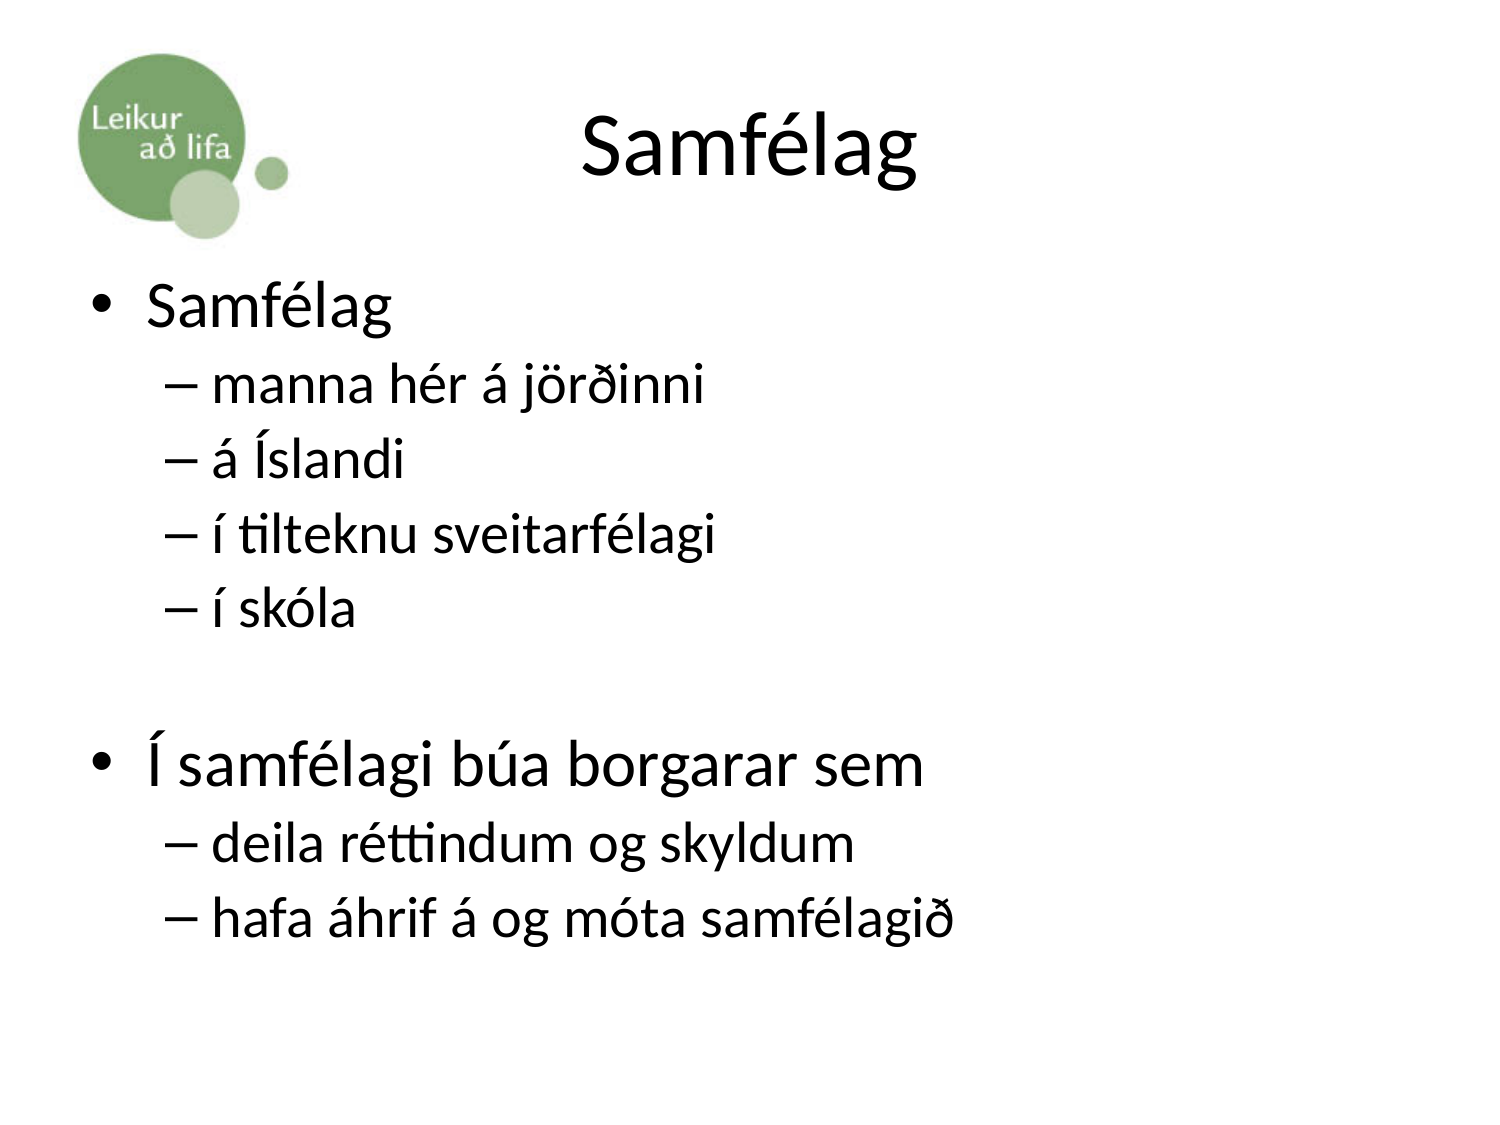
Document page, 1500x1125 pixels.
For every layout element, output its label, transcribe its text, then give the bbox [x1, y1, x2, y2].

title Samfélag [74, 44, 1426, 233]
list Samfélag manna hér á jörðinni á Íslandi í tilteknu sveitarfélagi í skóla Í samfélagi búa borgarar sem deila réttindum og skyldum hafa áhrif á og móta samfélagið [74, 262, 1426, 1006]
picture [0, 0, 443, 443]
